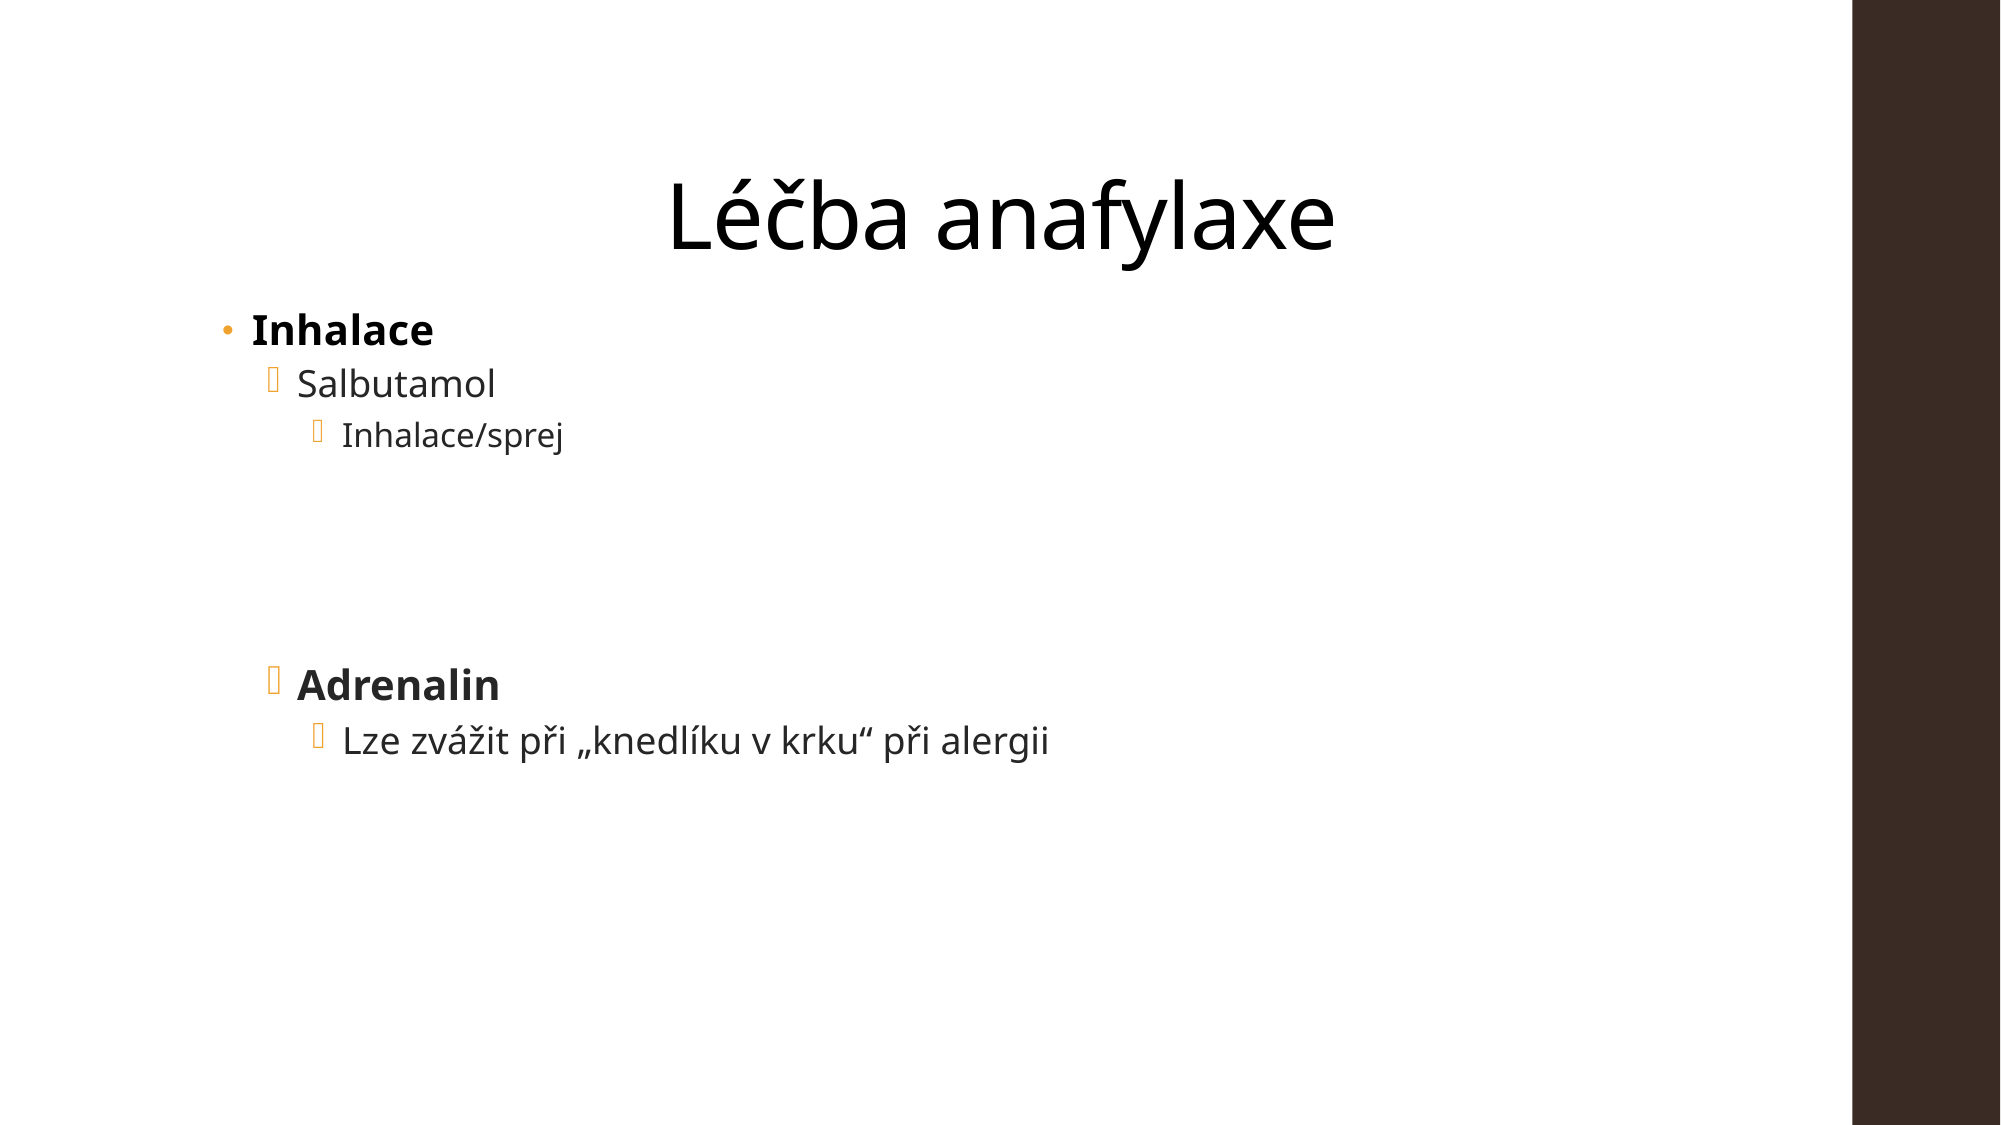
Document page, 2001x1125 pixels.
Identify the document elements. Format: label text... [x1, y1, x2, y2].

title Léčba anafylaxe [206, 60, 1797, 278]
list Inhalace Salbutamol Inhalace/sprej Adrenalin Lze zvážit při „knedlíku v krku“ při alergii [206, 299, 1617, 1014]
